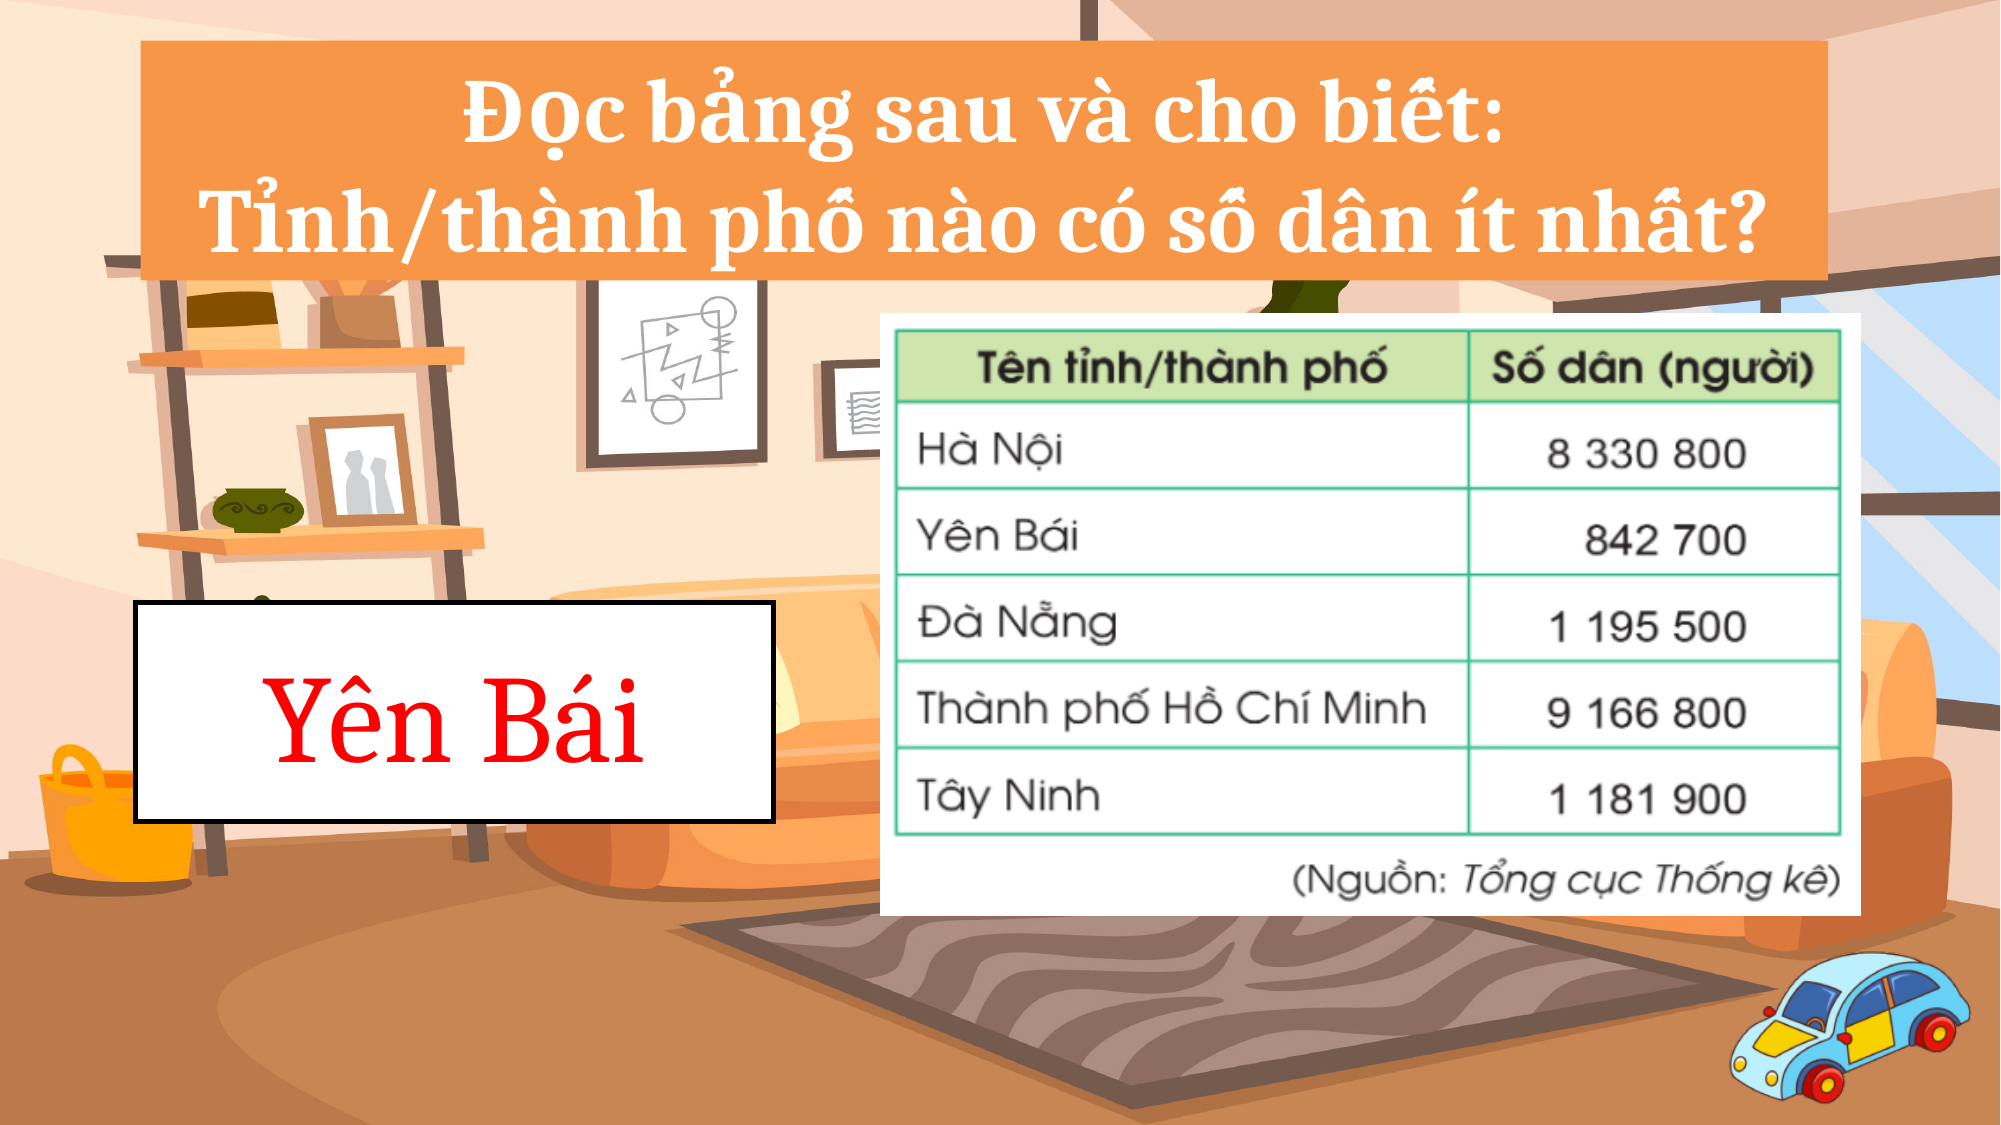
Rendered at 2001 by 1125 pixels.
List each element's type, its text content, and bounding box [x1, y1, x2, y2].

picture [0, 0, 2001, 1125]
text_box Đọc bảng sau và cho biết: Tỉnh/thành phố nào có số dân ít nhất? [140, 40, 1829, 281]
text_box Yên Bái [135, 602, 774, 822]
